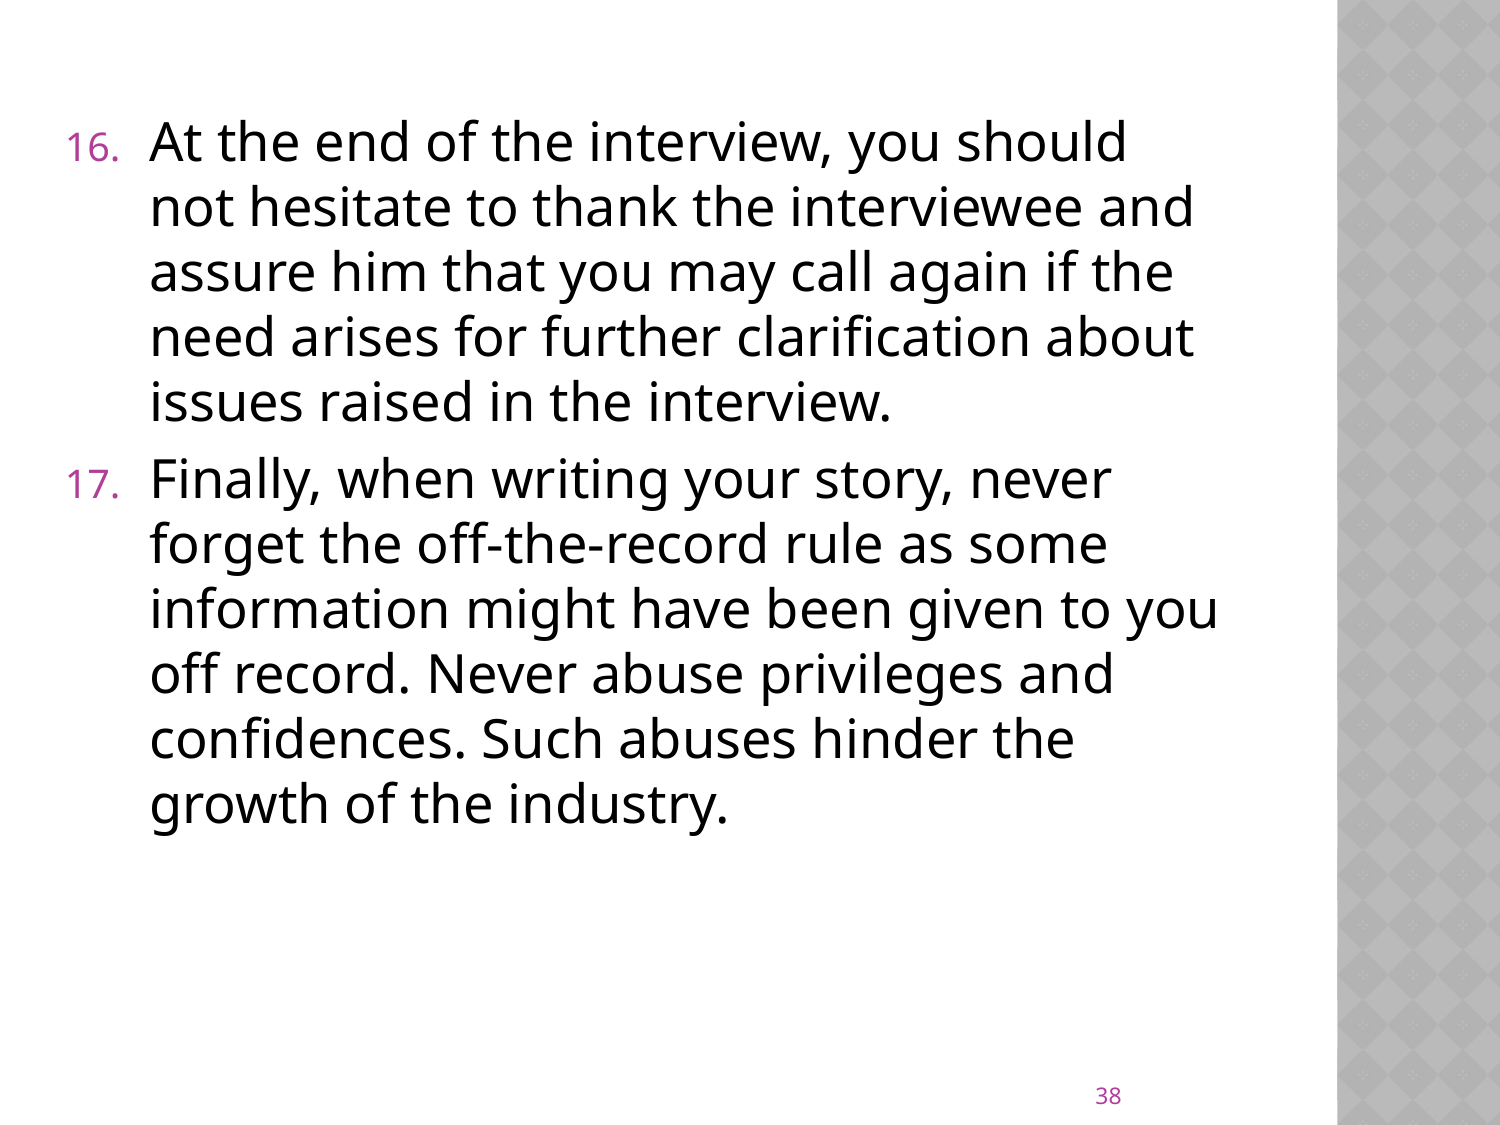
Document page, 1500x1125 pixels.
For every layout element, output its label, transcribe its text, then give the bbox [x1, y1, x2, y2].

list At the end of the interview, you should not hesitate to thank the interviewee and assure him that you may call again if the need arises for further clarification about issues raised in the interview. Finally, when writing your story, never forget the off-the-record rule as some information might have been given to you off record. Never abuse privileges and confidences. Such abuses hinder the growth of the industry. [50, 99, 1238, 900]
slide_number 38 [1025, 1075, 1122, 1113]
